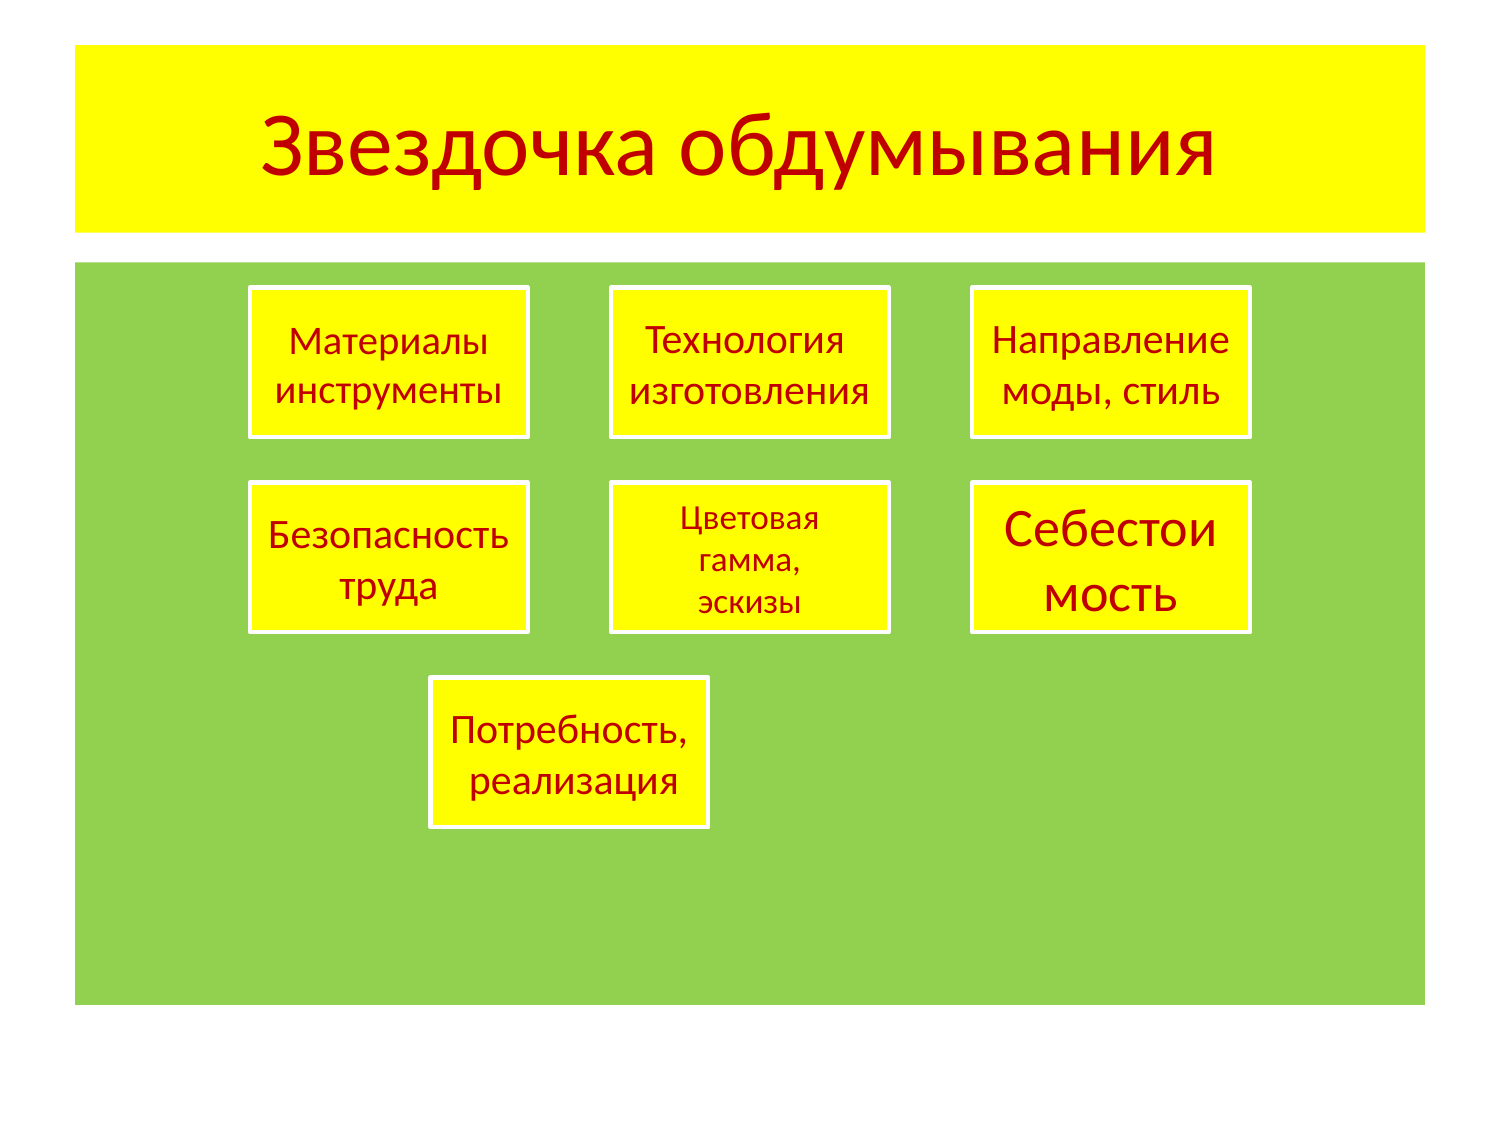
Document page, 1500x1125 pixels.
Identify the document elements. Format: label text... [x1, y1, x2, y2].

title Звездочка обдумывания [75, 45, 1425, 233]
list [75, 262, 1425, 1005]
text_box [249, 287, 1251, 1013]
